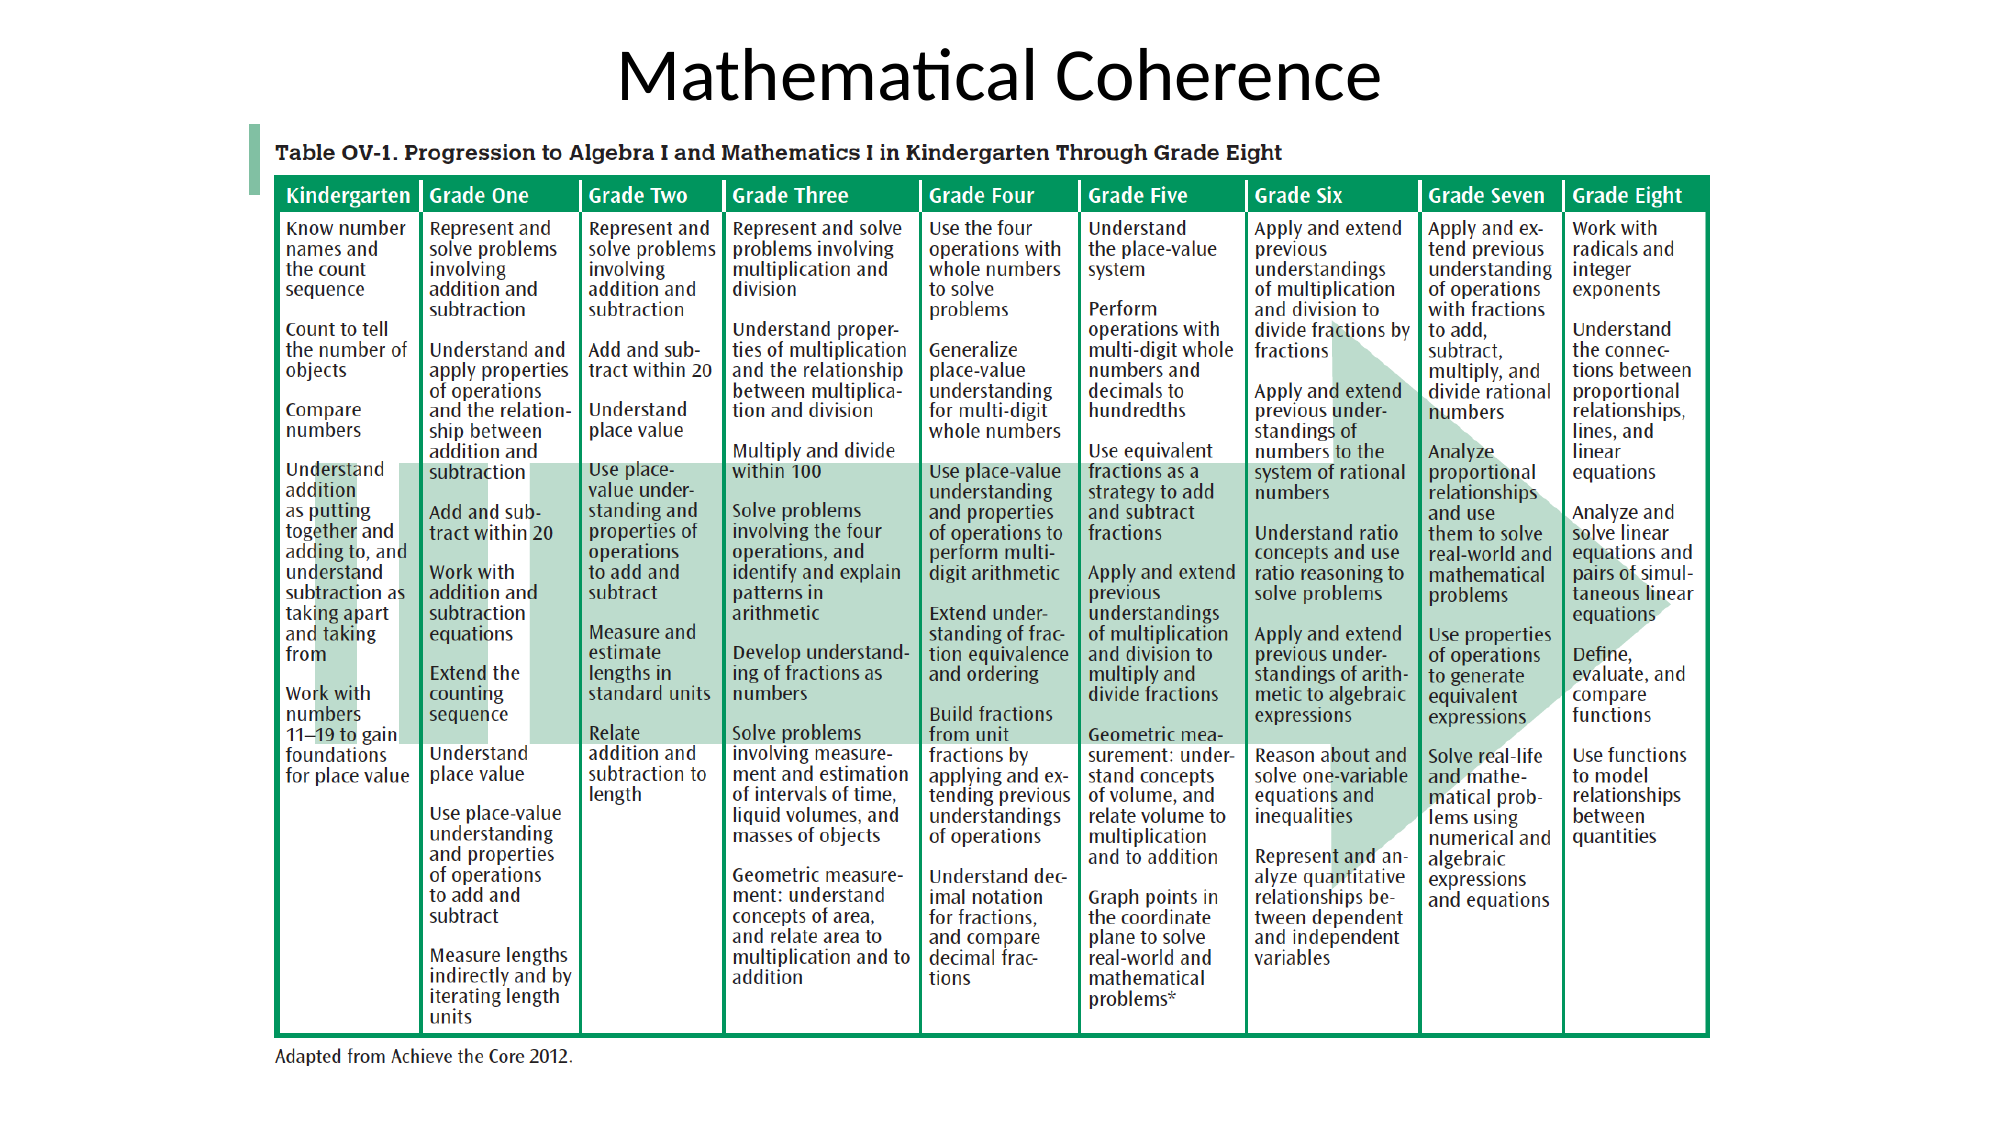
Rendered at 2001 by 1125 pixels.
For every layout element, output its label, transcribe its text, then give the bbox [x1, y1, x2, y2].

text_box Mathematical Coherence [399, 18, 1600, 123]
picture [249, 124, 1750, 1074]
